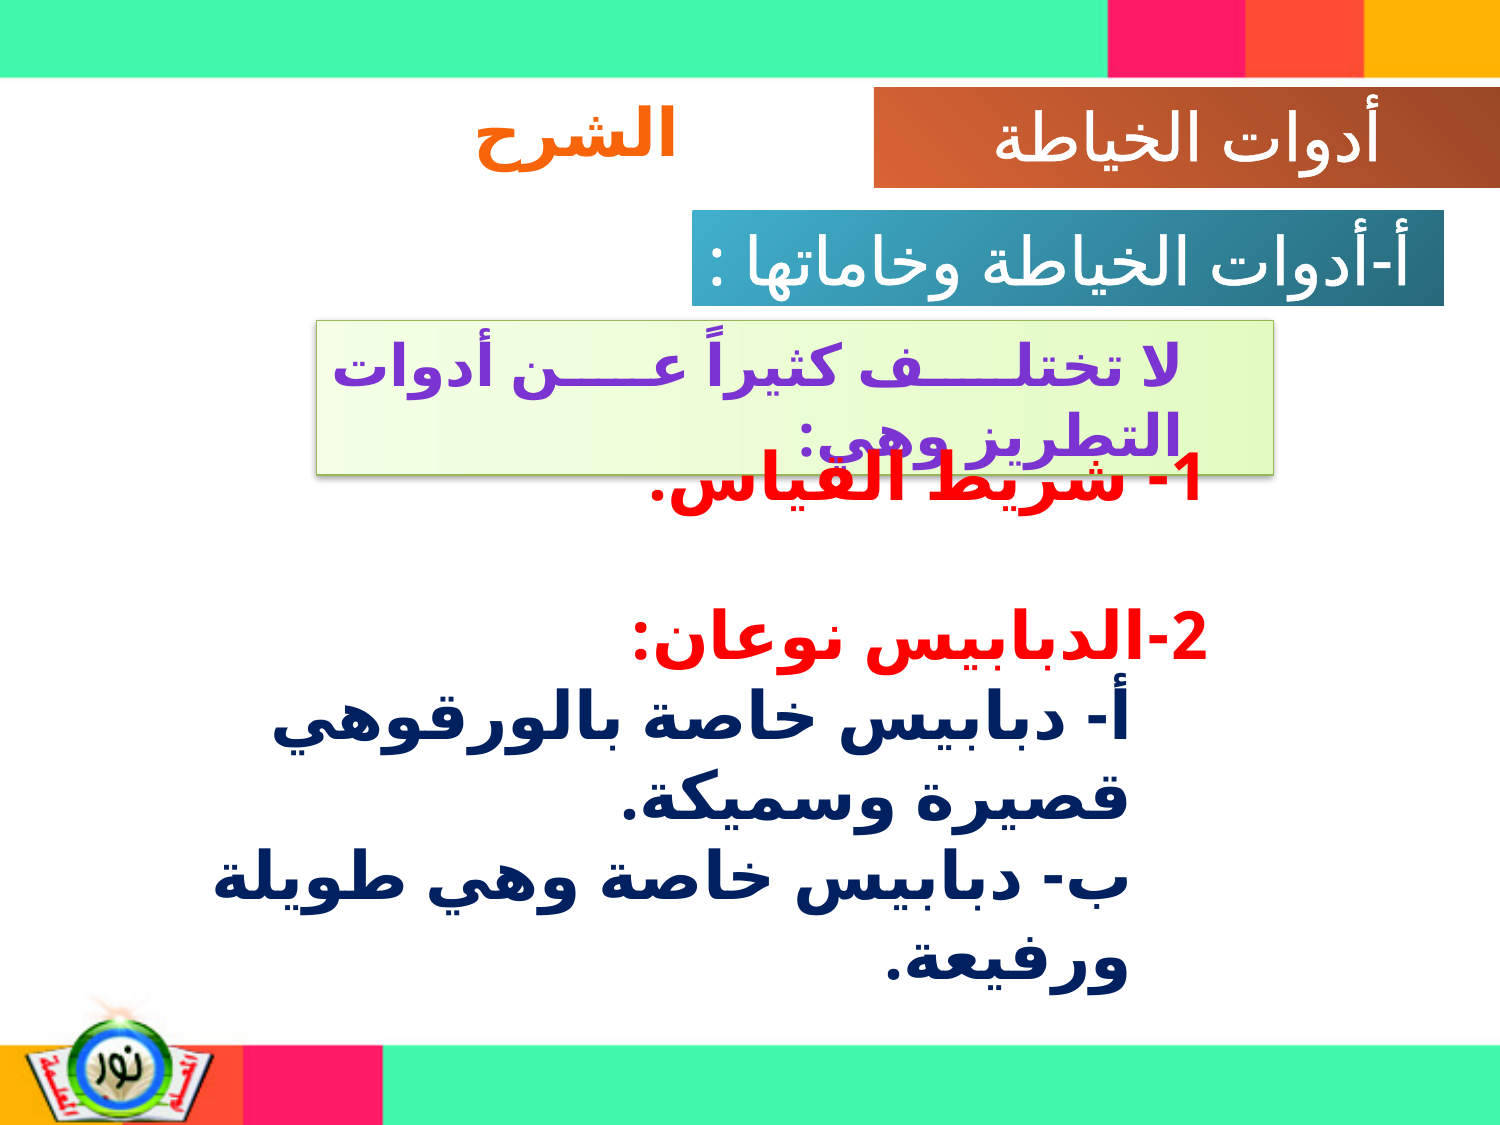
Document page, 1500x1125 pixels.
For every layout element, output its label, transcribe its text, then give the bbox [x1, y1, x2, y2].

text_box لا تختلف كثيراً عن أدوات التطريز وهي: [316, 320, 1274, 476]
text_box 1- شريط القياس. 2-الدبابيس نوعان: أ- دبابيس خاصة بالورقوهي قصيرة وسميكة. ب- دبابيس خاصة وهي طويلة ورفيعة. [93, 425, 1223, 1081]
picture [0, 0, 1500, 1125]
text_box أ-أدوات الخياطة وخاماتها : [690, 209, 1446, 308]
text_box الشرح [281, 81, 872, 177]
